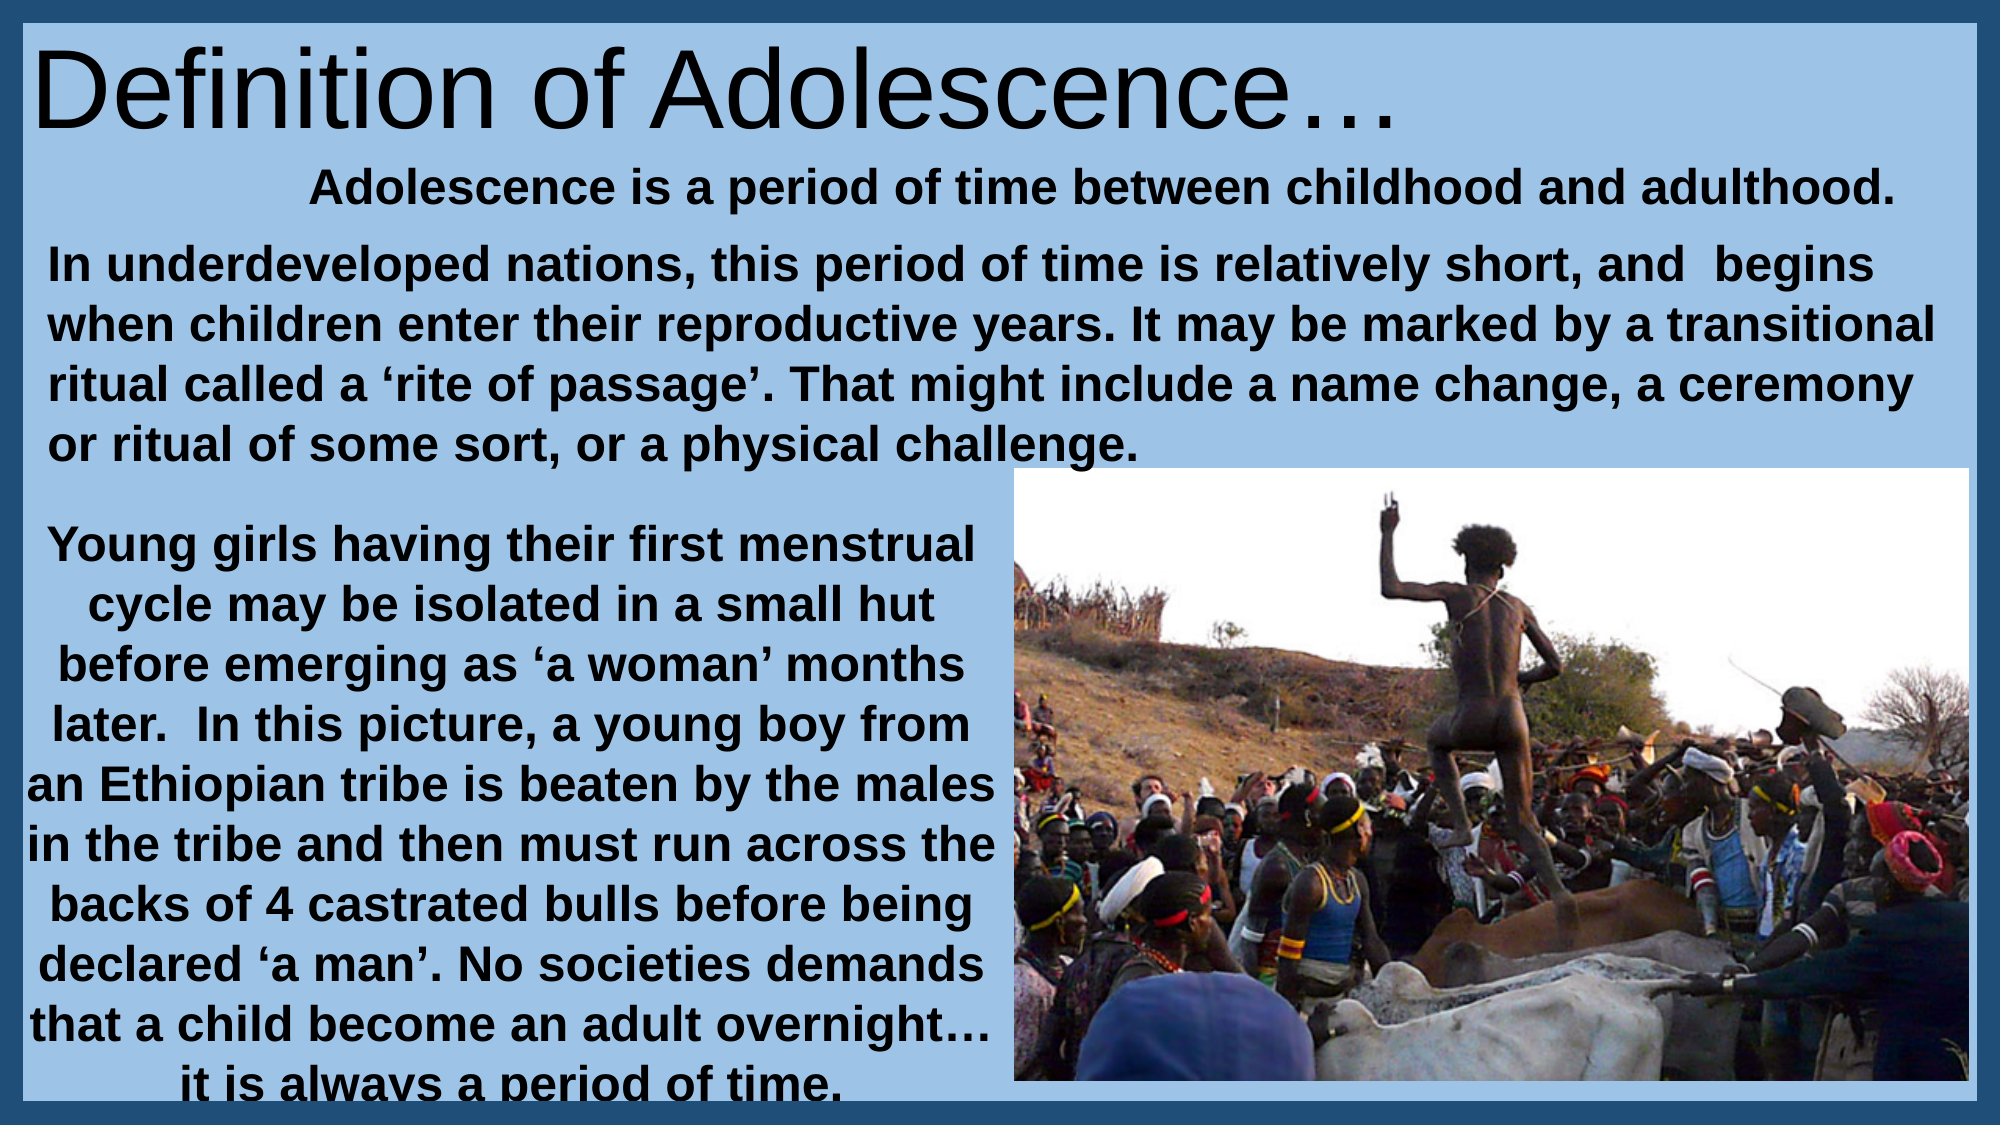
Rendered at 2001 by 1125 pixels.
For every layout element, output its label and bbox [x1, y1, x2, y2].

text_box [0, 0, 2000, 1125]
picture [1014, 468, 1969, 1081]
